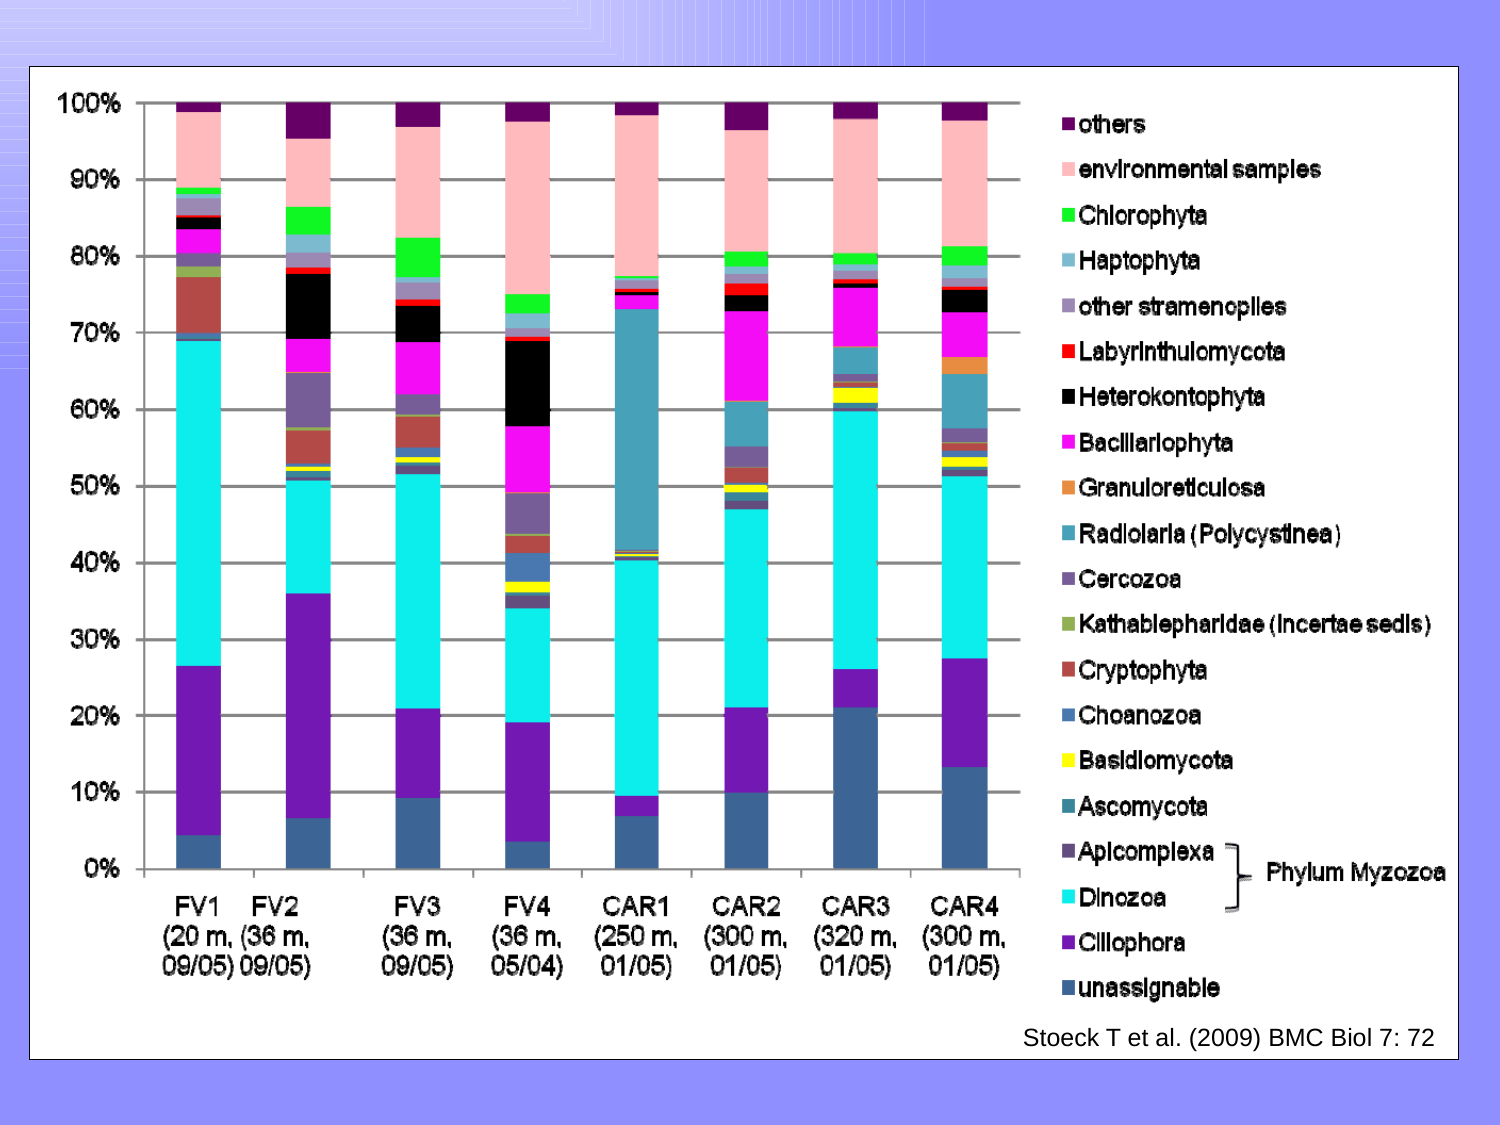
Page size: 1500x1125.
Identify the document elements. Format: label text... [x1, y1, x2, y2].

text_box Stoeck T et al. (2009) BMC Biol 7: 72 [1008, 1018, 1452, 1059]
text_box [27, 64, 1461, 1061]
picture [41, 77, 1454, 1011]
